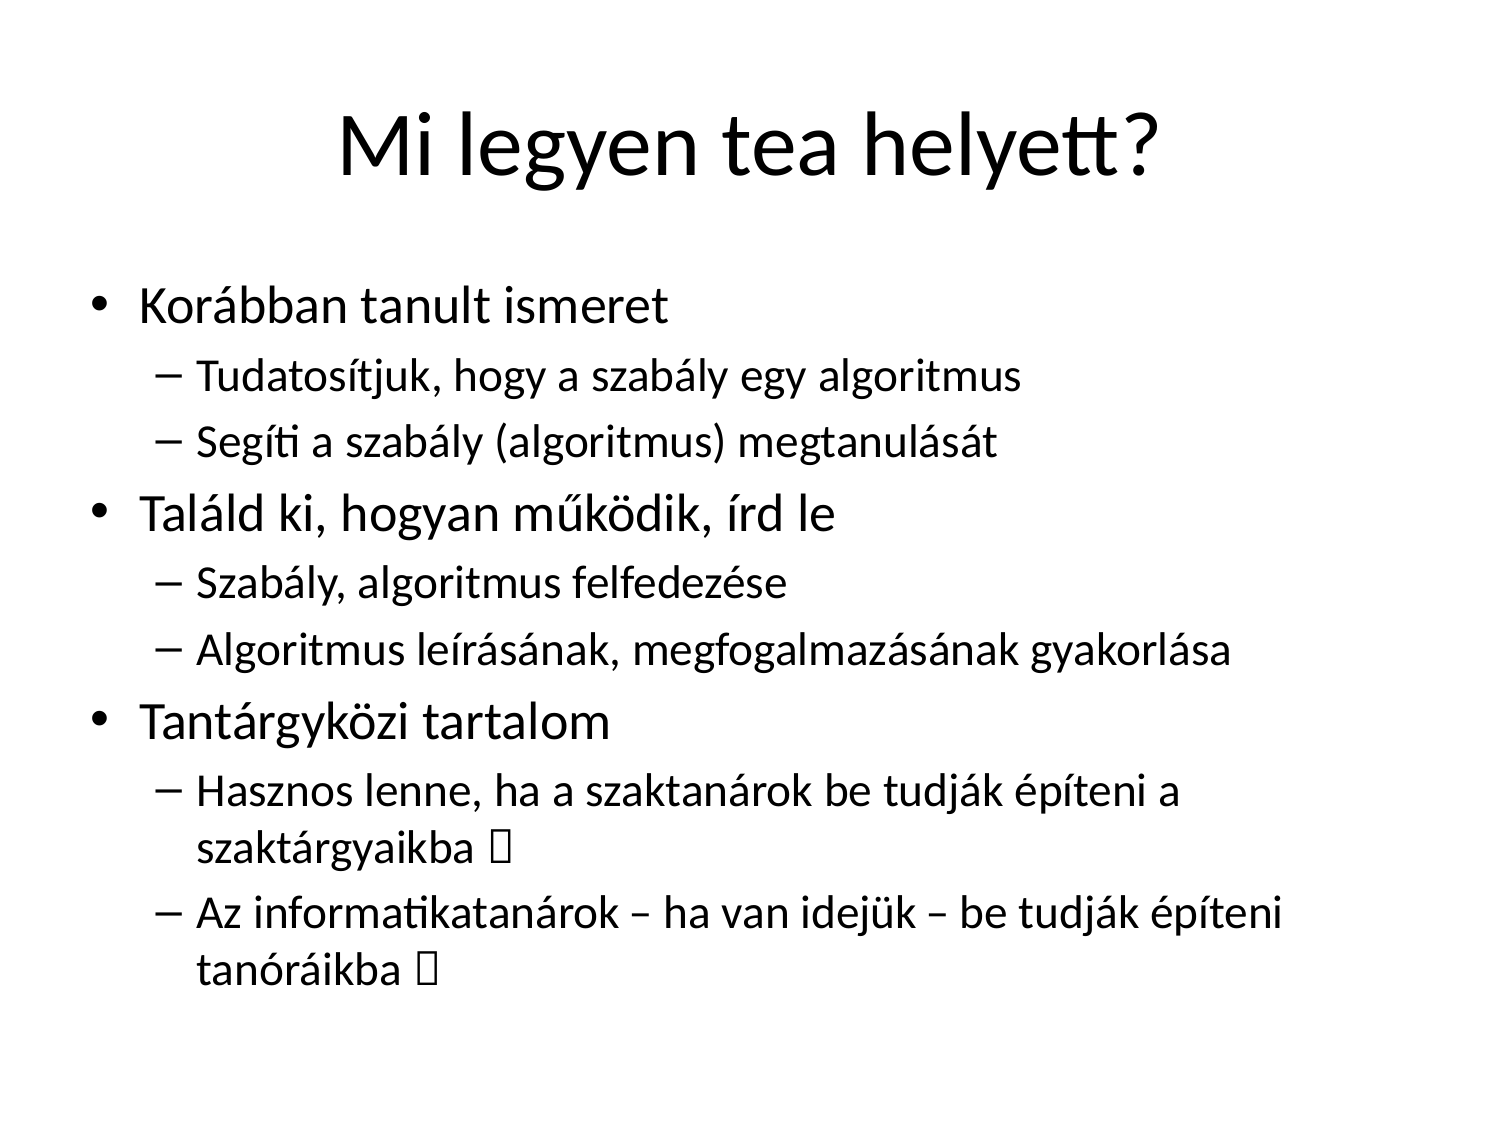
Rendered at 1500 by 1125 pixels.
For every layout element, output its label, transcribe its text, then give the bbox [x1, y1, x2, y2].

title Mi legyen tea helyett? [75, 45, 1425, 233]
list Korábban tanult ismeret Tudatosítjuk, hogy a szabály egy algoritmus Segíti a szabály (algoritmus) megtanulását Találd ki, hogyan működik, írd le Szabály, algoritmus felfedezése Algoritmus leírásának, megfogalmazásának gyakorlása Tantárgyközi tartalom Hasznos lenne, ha a szaktanárok be tudják építeni a szaktárgyaikba  Az informatikatanárok ̶ ha van idejük ̶ be tudják építeni tanóráikba  [75, 262, 1425, 1005]
